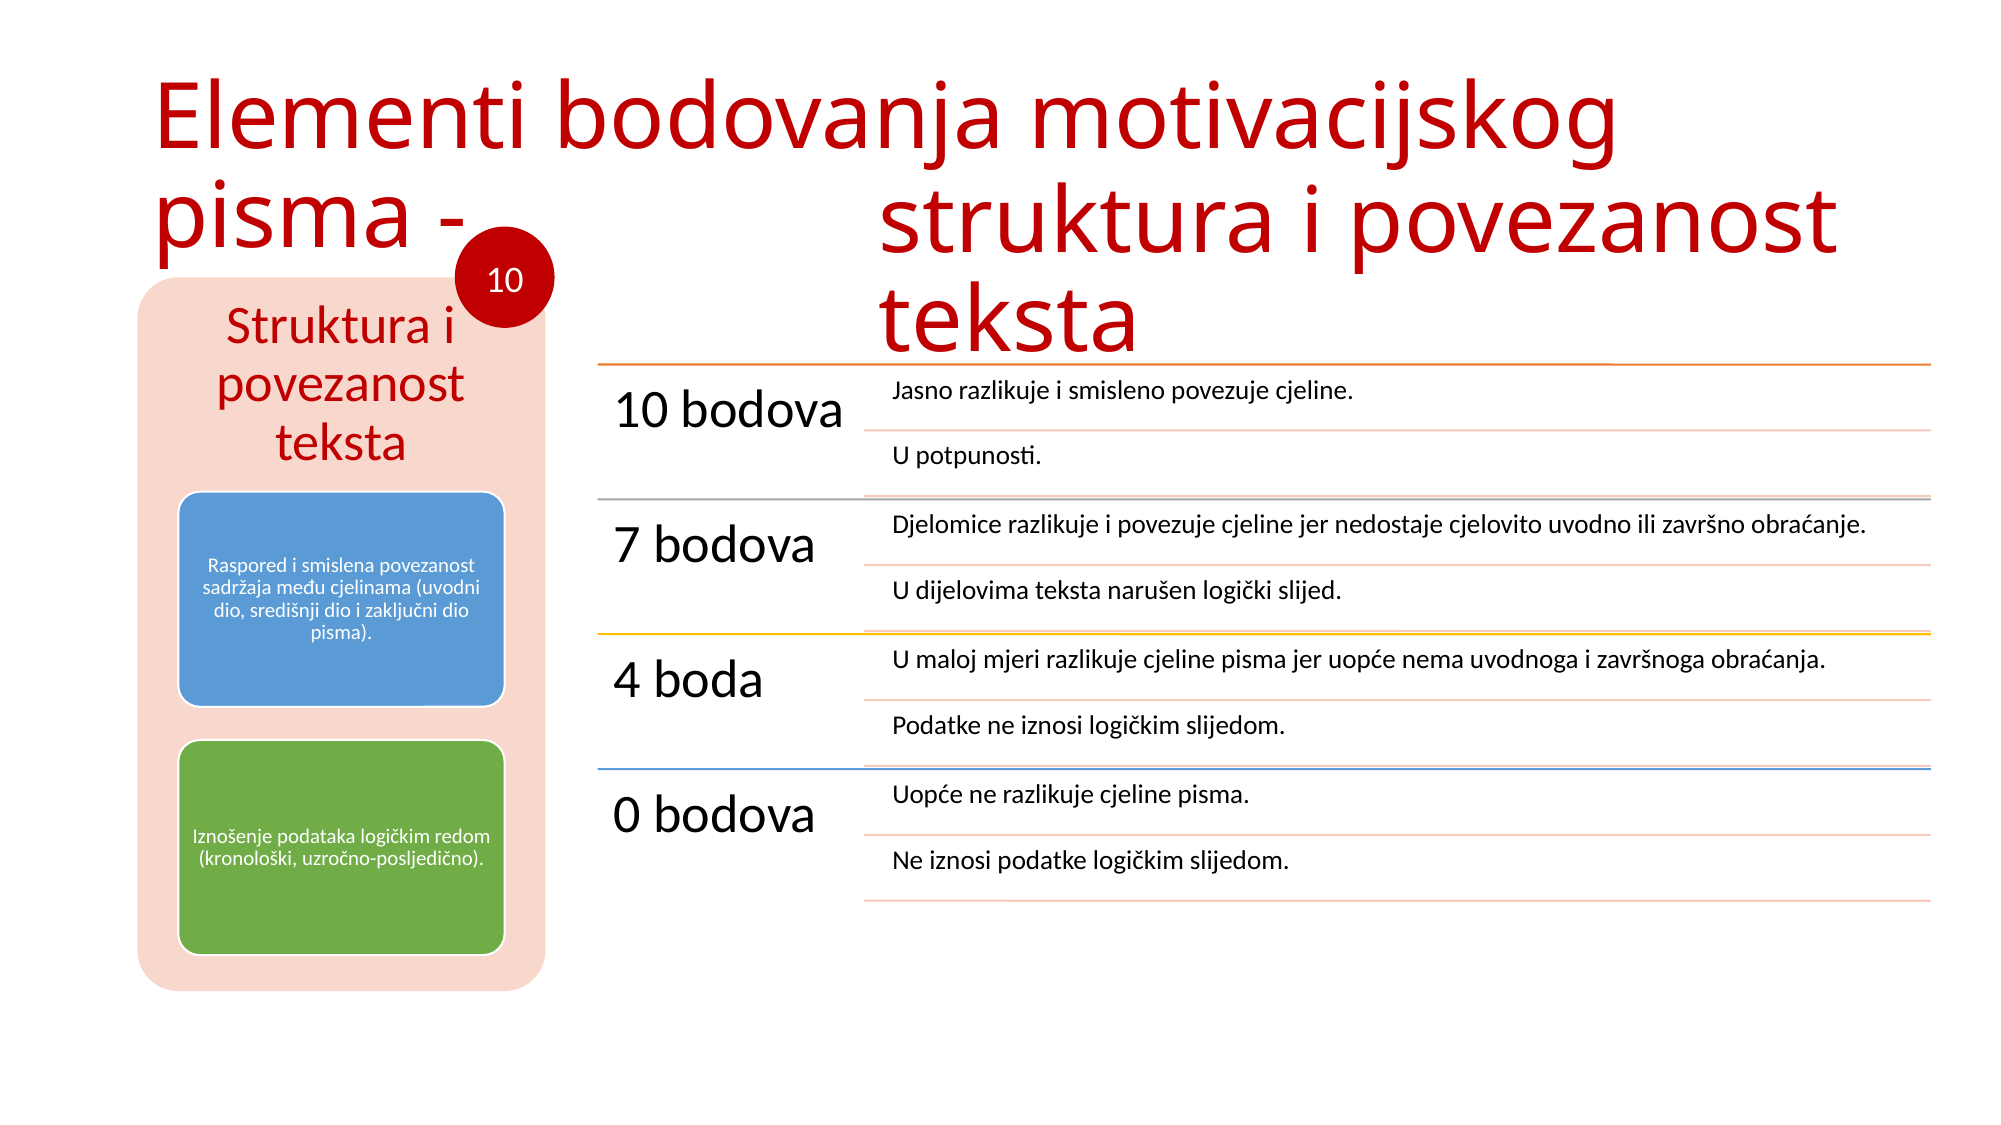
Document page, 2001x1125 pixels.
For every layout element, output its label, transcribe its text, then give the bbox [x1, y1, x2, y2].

text_box struktura i povezanost teksta [864, 208, 1987, 336]
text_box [597, 364, 1931, 904]
title Elementi bodovanja motivacijskog pisma - [137, 59, 1863, 278]
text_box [178, 491, 505, 707]
text_box 10 [454, 226, 555, 306]
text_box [178, 739, 505, 956]
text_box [137, 277, 546, 992]
